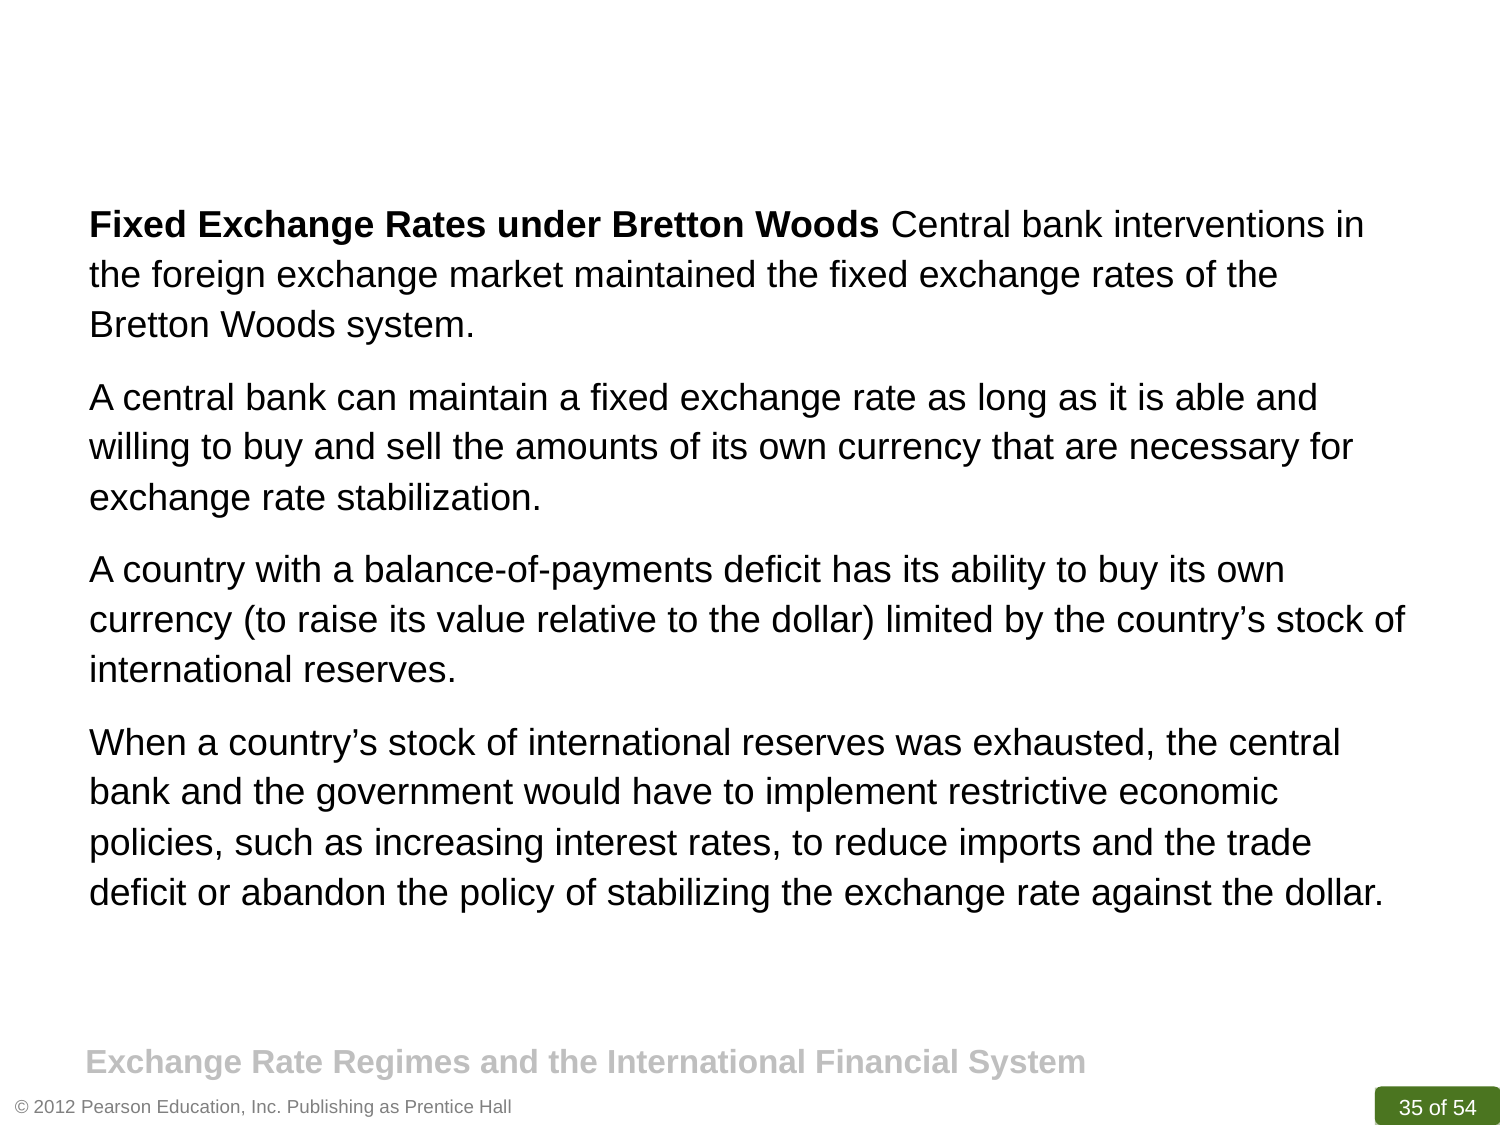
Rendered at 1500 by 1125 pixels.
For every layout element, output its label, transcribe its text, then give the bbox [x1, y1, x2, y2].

title Exchange Rate Regimes and the International Financial System [70, 958, 1202, 1125]
text_box Fixed Exchange Rates under Bretton Woods Central bank interventions in the foreign exchange market maintained the fixed exchange rates of the Bretton Woods system. A central bank can maintain a fixed exchange rate as long as it is able and willing to buy and sell the amounts of its own currency that are necessary for exchange rate stabilization. A country with a balance-of-payments deficit has its ability to buy its own currency (to raise its value relative to the dollar) limited by the country’s stock of international reserves. When a country’s stock of international reserves was exhausted, the central bank and the government would have to implement restrictive economic policies, such as increasing interest rates, to reduce imports and the trade deficit or abandon the policy of stabilizing the exchange rate against the dollar. [74, 187, 1425, 920]
